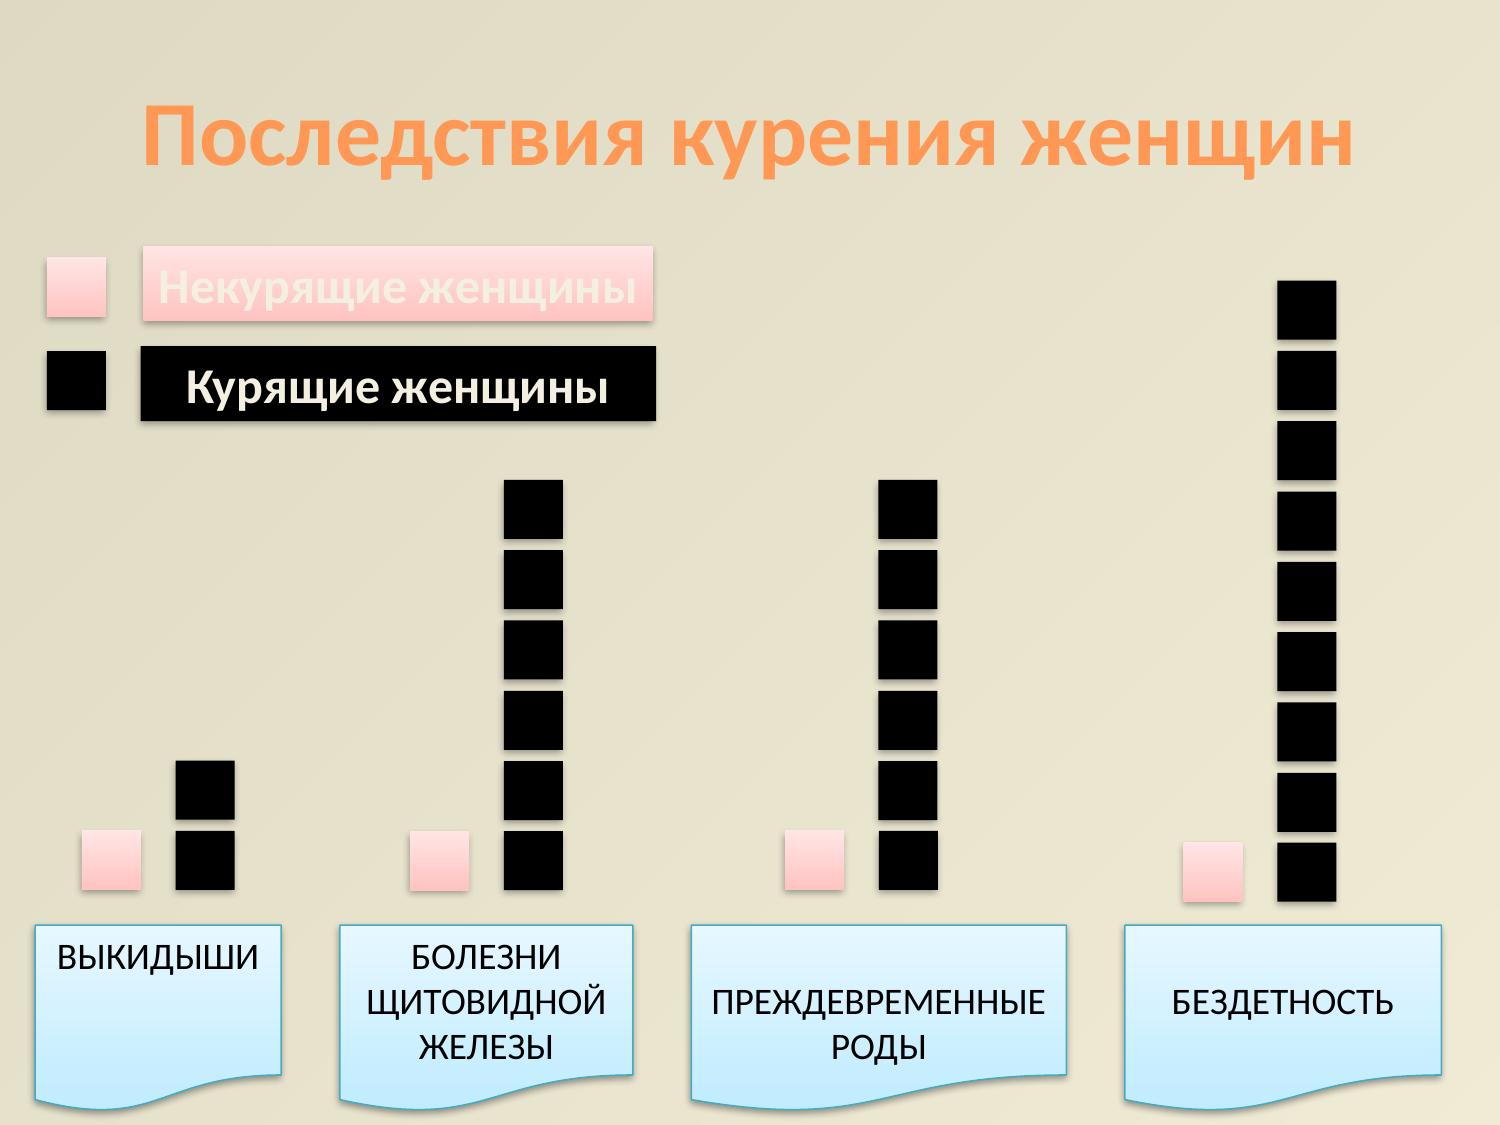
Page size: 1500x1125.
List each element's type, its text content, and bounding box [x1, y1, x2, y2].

text_box [876, 759, 939, 822]
text_box Курящие женщины [139, 344, 658, 423]
text_box [1275, 420, 1338, 482]
text_box [784, 830, 845, 891]
title Последствия курения женщин [75, 35, 1425, 223]
text_box ВЫКИДЫШИ [34, 924, 282, 1111]
text_box [1275, 491, 1338, 553]
text_box [46, 257, 107, 318]
text_box Некурящие женщины [143, 245, 654, 322]
text_box [81, 830, 142, 891]
text_box БЕЗДЕТНОСТЬ [1124, 924, 1443, 1111]
text_box [876, 619, 939, 682]
text_box [1275, 350, 1338, 412]
text_box [502, 619, 565, 682]
text_box [1275, 702, 1338, 764]
text_box [877, 829, 940, 892]
text_box [502, 548, 565, 611]
text_box [502, 759, 565, 822]
text_box [45, 349, 108, 412]
text_box [876, 689, 939, 752]
text_box [502, 689, 565, 752]
text_box ПРЕЖДЕВРЕМЕННЫЕ РОДЫ [690, 924, 1068, 1111]
text_box [1275, 842, 1338, 904]
text_box [174, 829, 237, 892]
text_box [502, 478, 565, 541]
text_box [1275, 561, 1338, 623]
text_box [409, 830, 470, 891]
text_box БОЛЕЗНИ ЩИТОВИДНОЙ ЖЕЛЕЗЫ [339, 924, 634, 1111]
text_box [1275, 631, 1338, 693]
text_box [1183, 842, 1243, 902]
text_box [1275, 772, 1338, 834]
text_box [502, 830, 565, 892]
text_box [174, 759, 237, 822]
text_box [876, 478, 939, 541]
text_box [1275, 279, 1338, 342]
text_box [876, 548, 939, 611]
